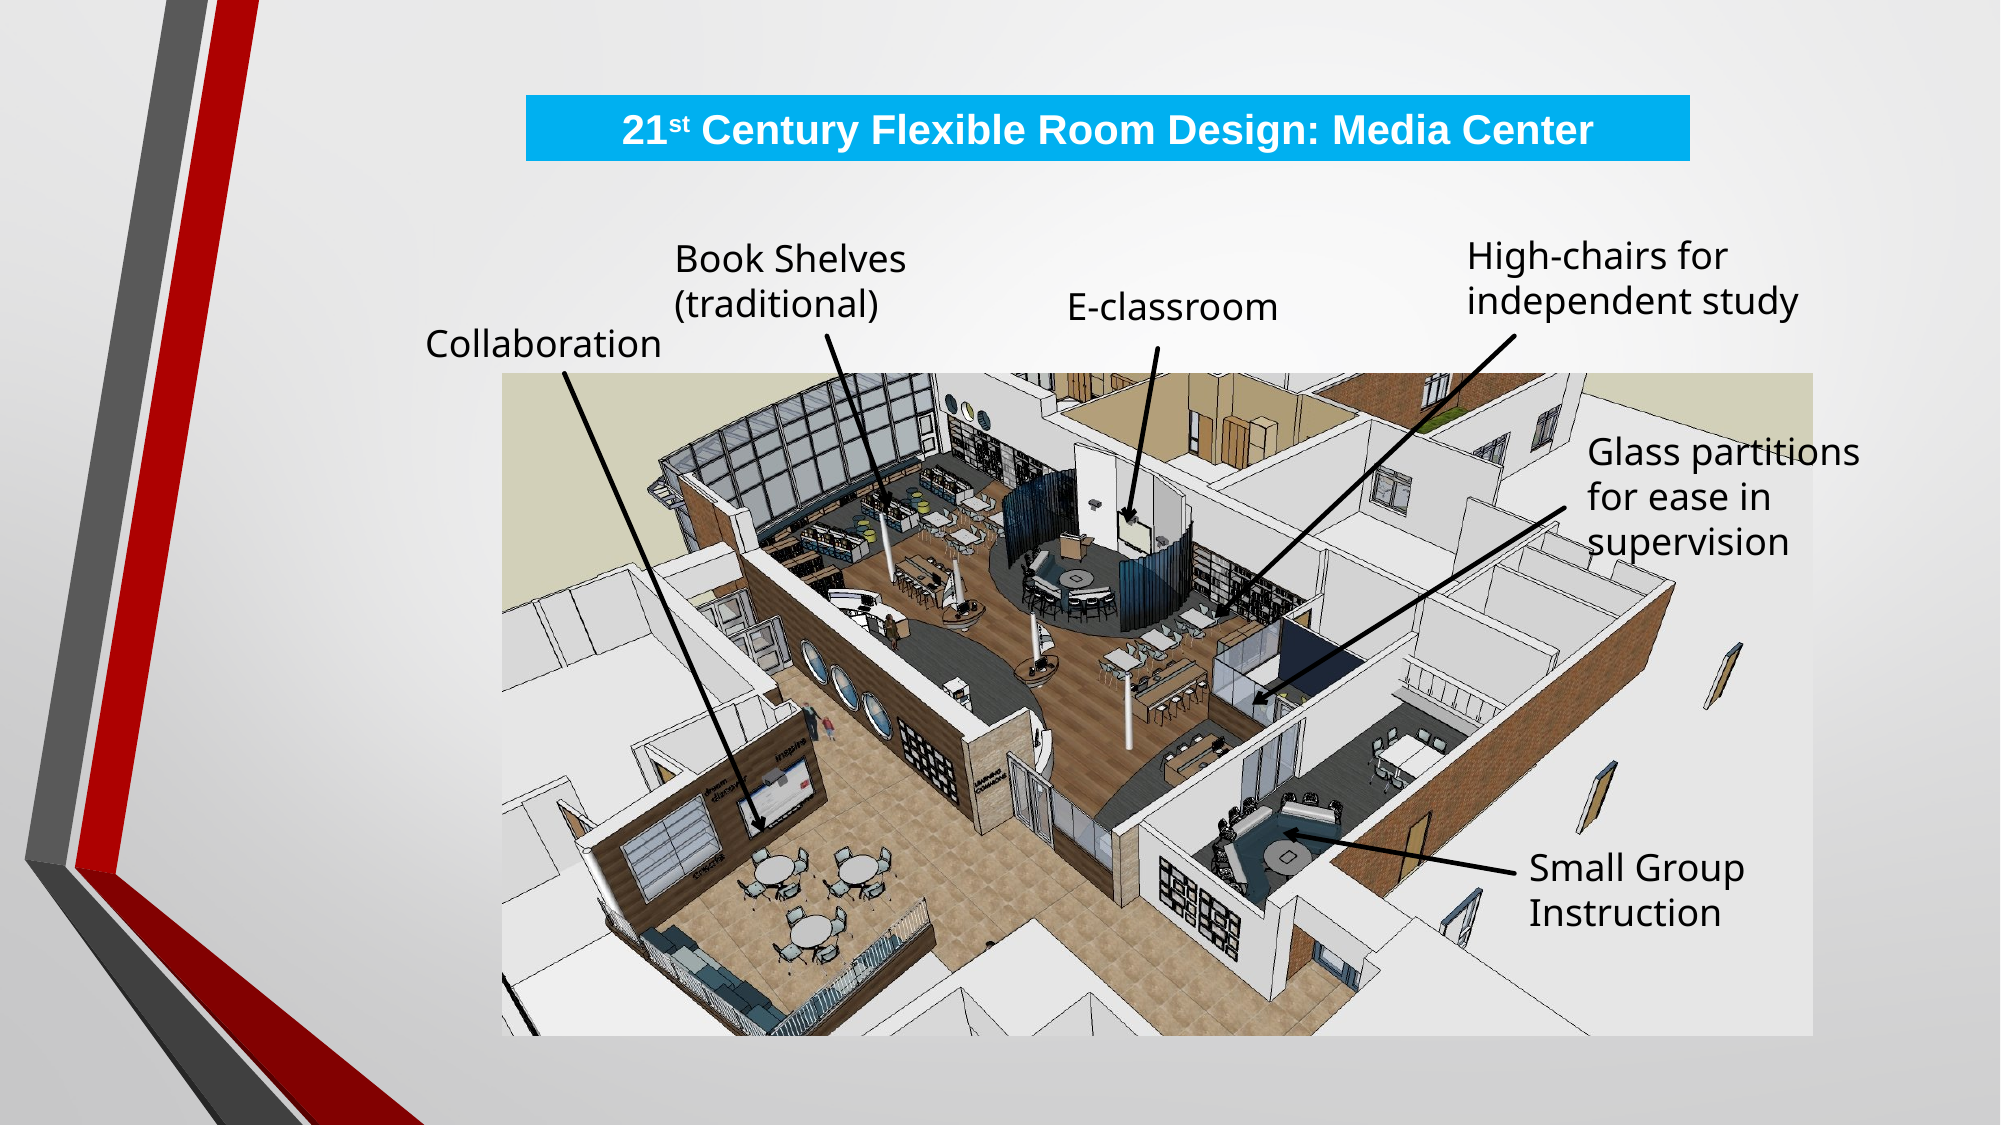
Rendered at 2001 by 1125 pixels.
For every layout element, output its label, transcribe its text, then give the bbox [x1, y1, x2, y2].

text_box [1251, 507, 1565, 705]
text_box Book Shelves (traditional) [659, 227, 960, 333]
picture [502, 373, 1814, 1037]
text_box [1214, 335, 1515, 619]
text_box Glass partitions for ease in supervision [1814, 420, 1923, 571]
text_box High-chairs for independent study [1451, 224, 1840, 329]
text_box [564, 373, 764, 834]
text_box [1126, 348, 1159, 524]
text_box E-classroom [1051, 275, 1352, 336]
text_box 21st Century Flexible Room Design: Media Center [526, 95, 1690, 161]
text_box Collaboration [410, 312, 711, 373]
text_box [1282, 832, 1515, 874]
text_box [826, 335, 890, 508]
